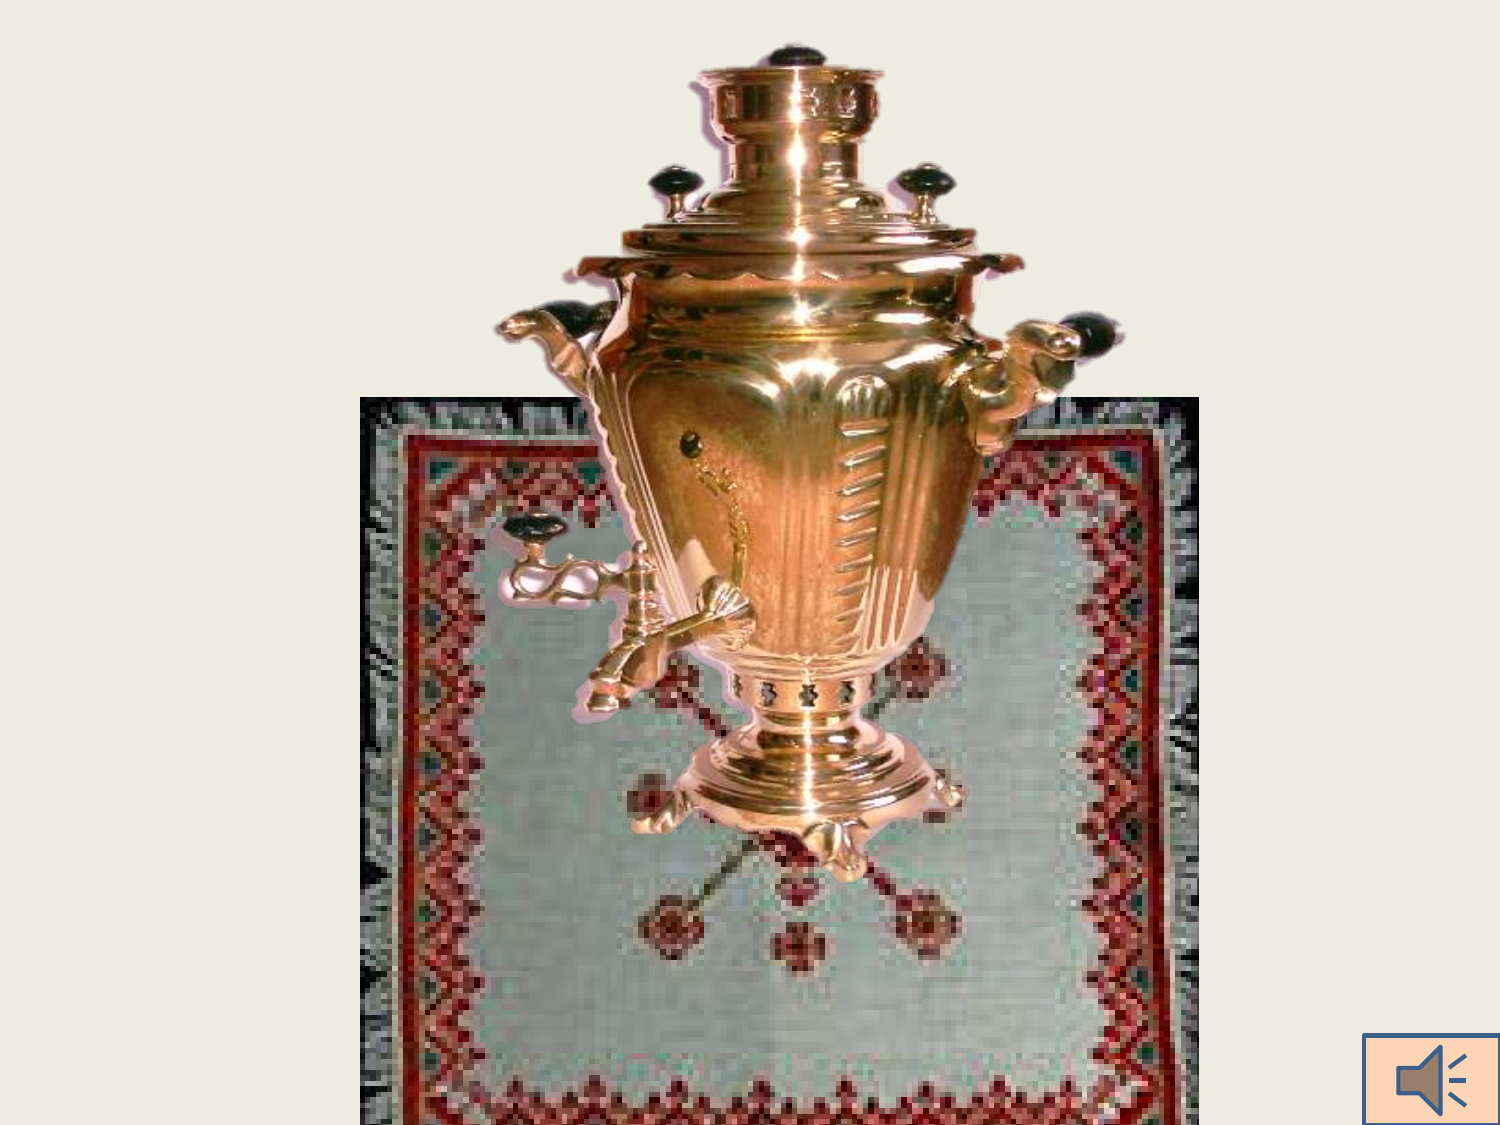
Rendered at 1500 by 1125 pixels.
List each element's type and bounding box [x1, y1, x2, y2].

text_box [1362, 1033, 1500, 1125]
picture [356, 0, 1314, 1125]
